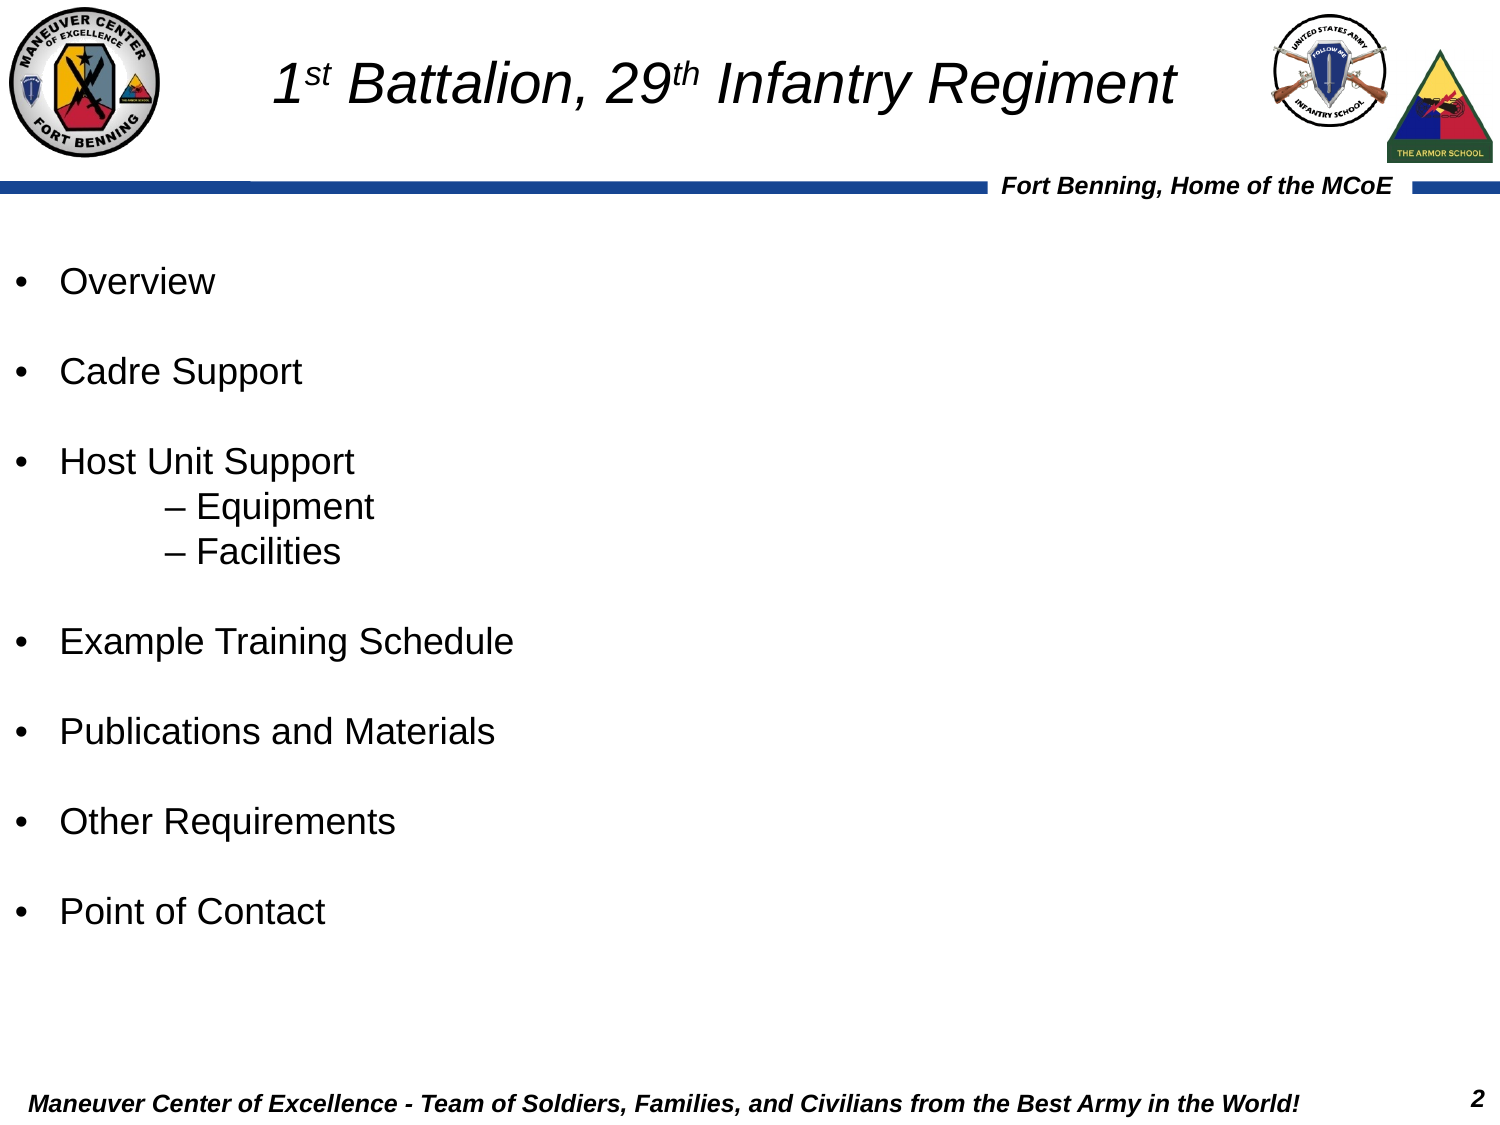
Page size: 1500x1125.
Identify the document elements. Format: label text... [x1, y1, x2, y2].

picture [9, 7, 160, 37]
text_box • Overview • Cadre Support • Host Unit Support – Equipment – Facilities • Example Training Schedule • Publications and Materials • Other Requirements • Point of Contact [0, 249, 1488, 940]
text_box 1st Battalion, 29th Infantry Regiment [0, 37, 1488, 249]
picture [1271, 14, 1388, 37]
picture [1488, 49, 1493, 163]
